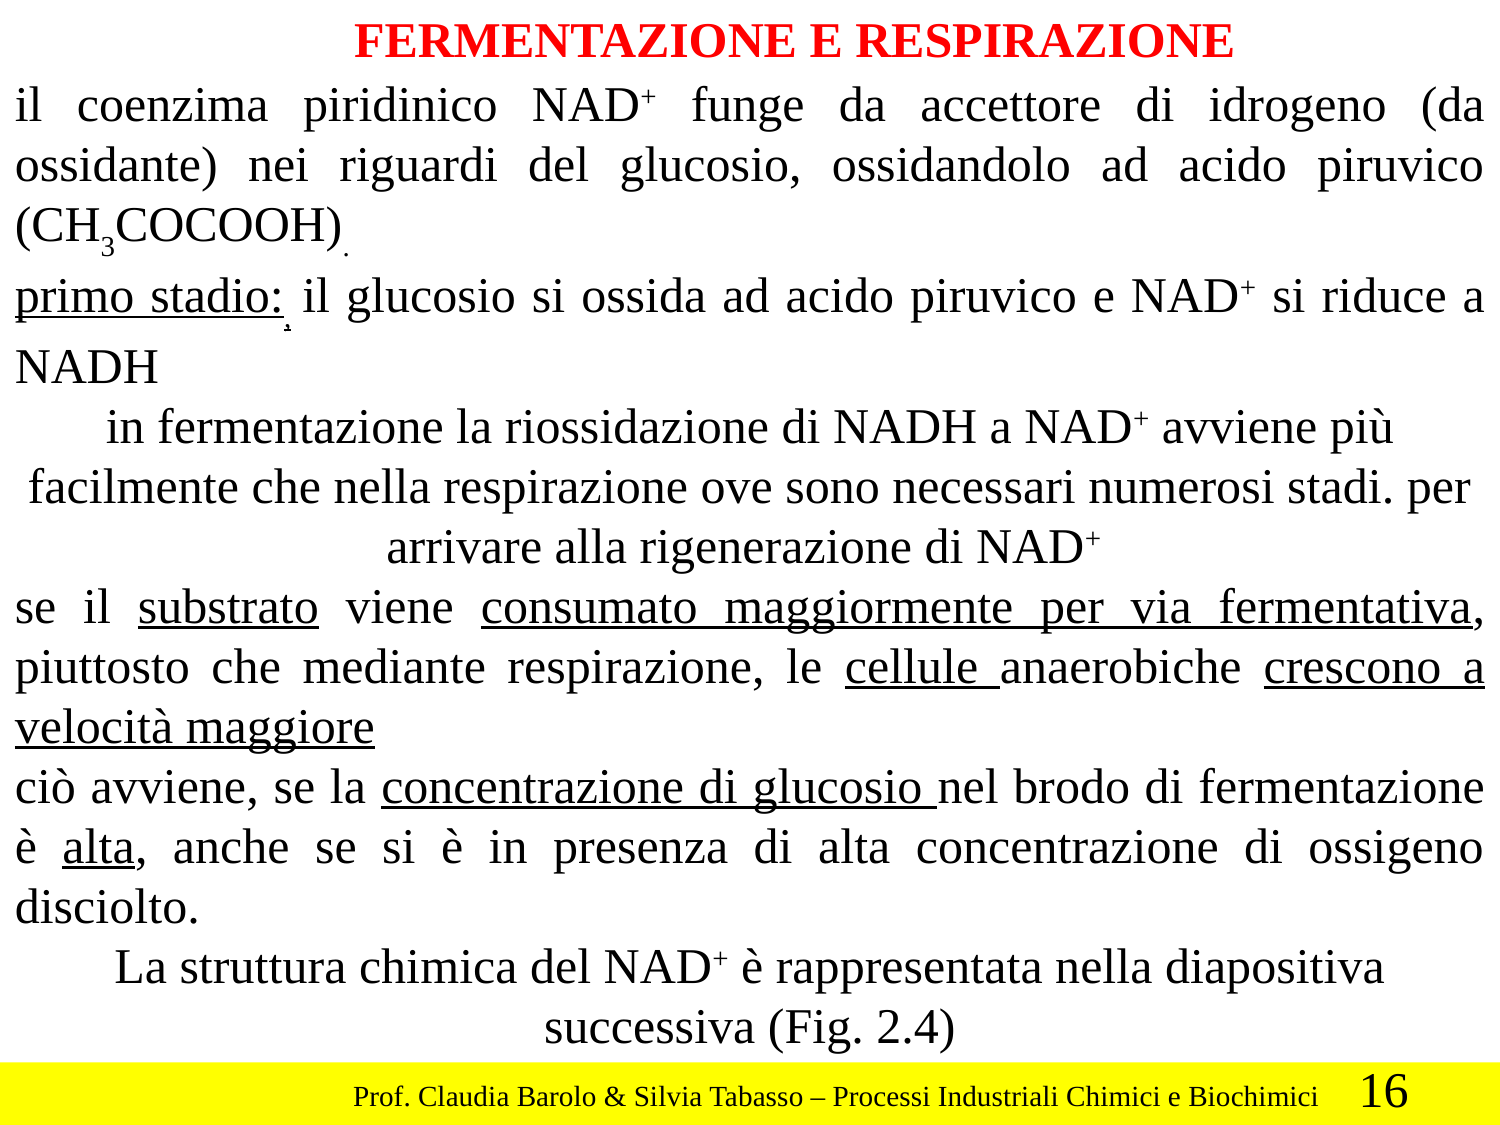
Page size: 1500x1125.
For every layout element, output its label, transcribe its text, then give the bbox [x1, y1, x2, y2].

text_box 16 [1343, 1061, 1500, 1125]
text_box FERMENTAZIONE E RESPIRAZIONE [339, 0, 1251, 64]
text_box il coenzima piridinico NAD+ funge da accettore di idrogeno (da ossidante) nei riguardi del glucosio, ossidandolo ad acido piruvico (CH3COCOOH). primo stadio:, il glucosio si ossida ad acido piruvico e NAD+ si riduce a NADH in fermentazione la riossidazione di NADH a NAD+ avviene più facilmente che nella respirazione ove sono necessari numerosi stadi. per arrivare alla rigenerazione di NAD+ se il substrato viene consumato maggiormente per via fermentativa, piuttosto che mediante respirazione, le cellule anaerobiche crescono a velocità maggiore ciò avviene, se la concentrazione di glucosio nel brodo di fermentazione è alta, anche se si è in presenza di alta concentrazione di ossigeno disciolto. La struttura chimica del NAD+ è rappresentata nella diapositiva successiva (Fig. 2.4) [0, 64, 1500, 1061]
